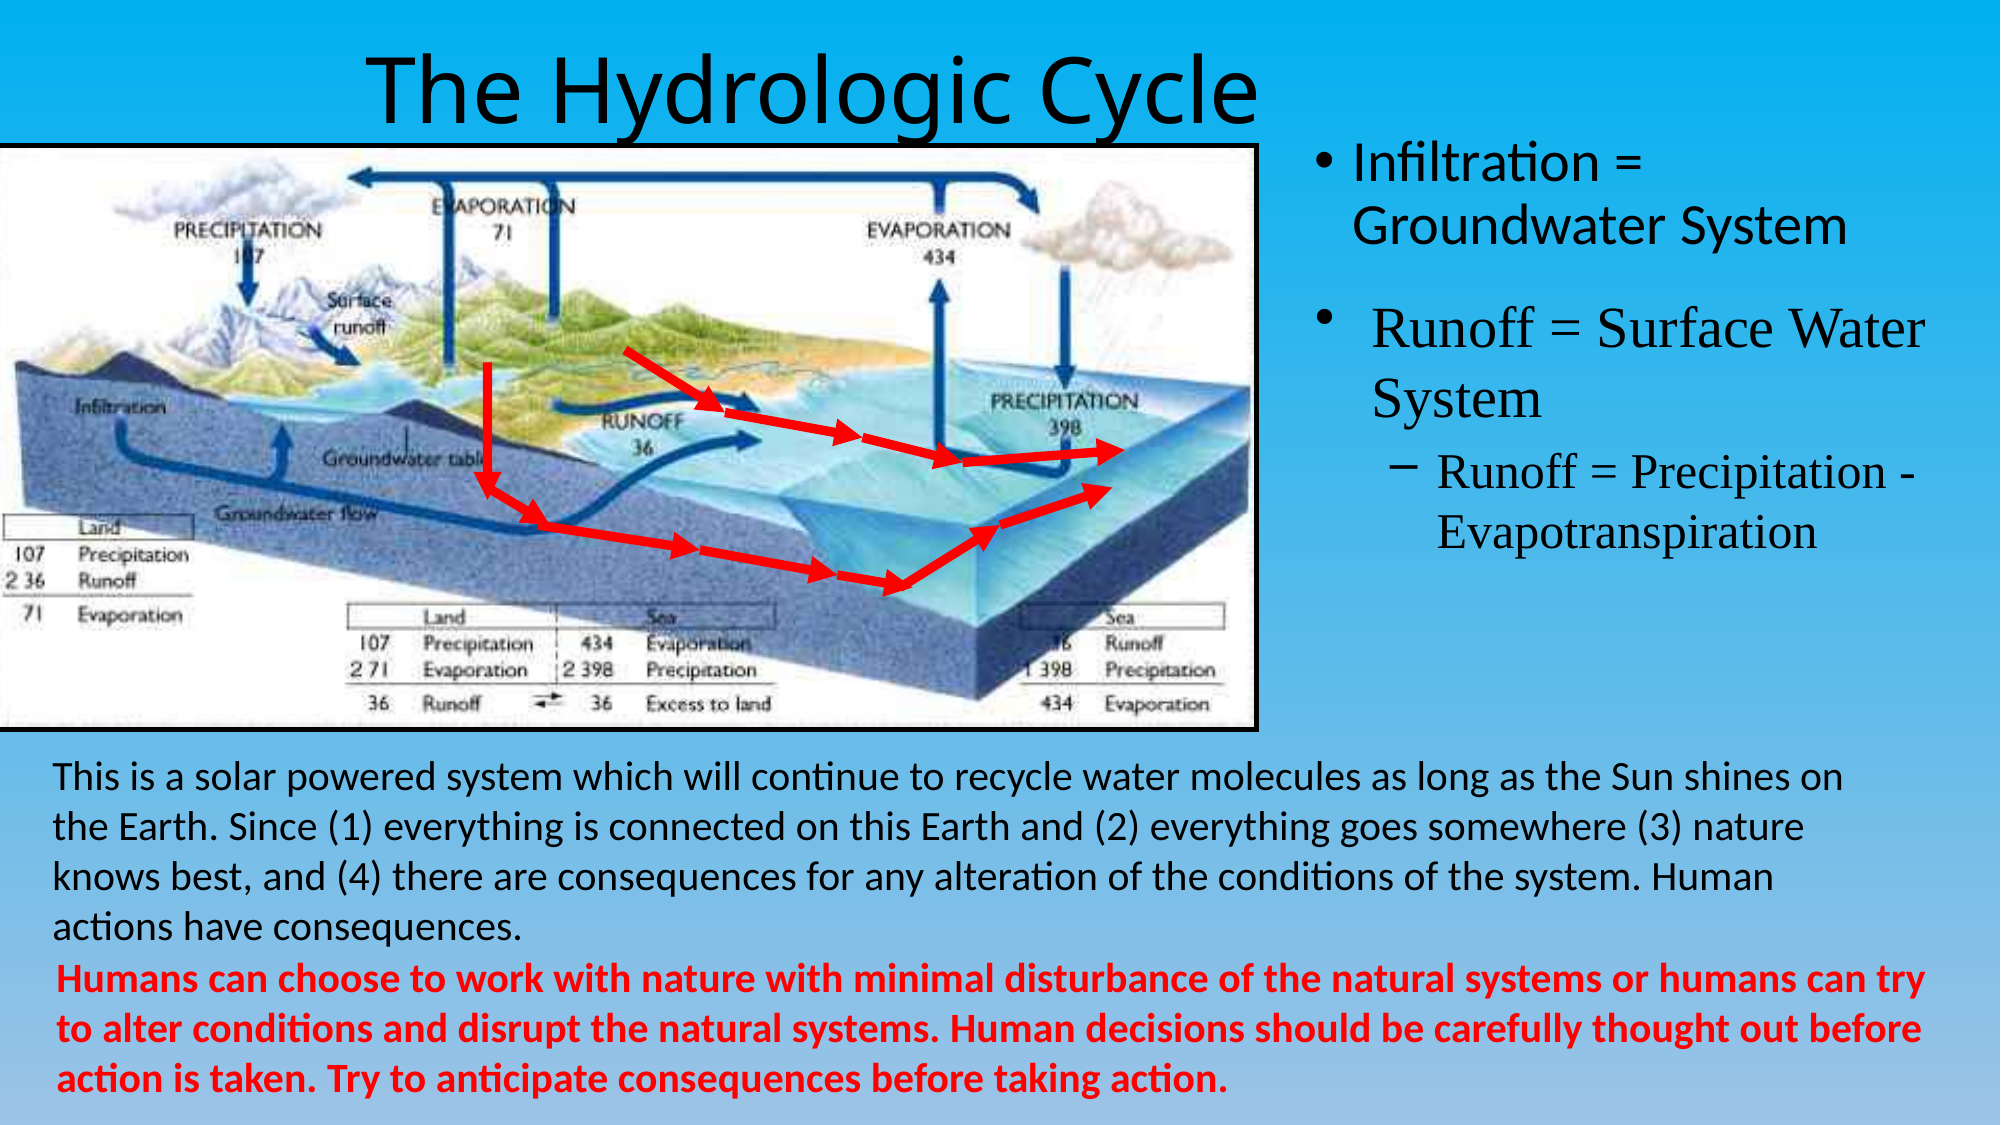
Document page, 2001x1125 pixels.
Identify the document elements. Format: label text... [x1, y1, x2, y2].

text_box This is a solar powered system which will continue to recycle water molecules as long as the Sun shines on the Earth. Since (1) everything is connected on this Earth and (2) everything goes somewhere (3) nature knows best, and (4) there are consequences for any alteration of the conditions of the system. Human actions have consequences. [37, 741, 1863, 957]
picture [0, 147, 1255, 728]
list Infiltration = Groundwater System [1299, 124, 1980, 275]
text_box Runoff = Surface Water System Runoff = Precipitation - Evapotranspiration [1299, 281, 1980, 625]
title The Hydrologic Cycle [350, 0, 1625, 188]
text_box Humans can choose to work with nature with minimal disturbance of the natural systems or humans can try to alter conditions and disrupt the natural systems. Human decisions should be carefully thought out before action is taken. Try to anticipate consequences before taking action. [41, 943, 1959, 1109]
